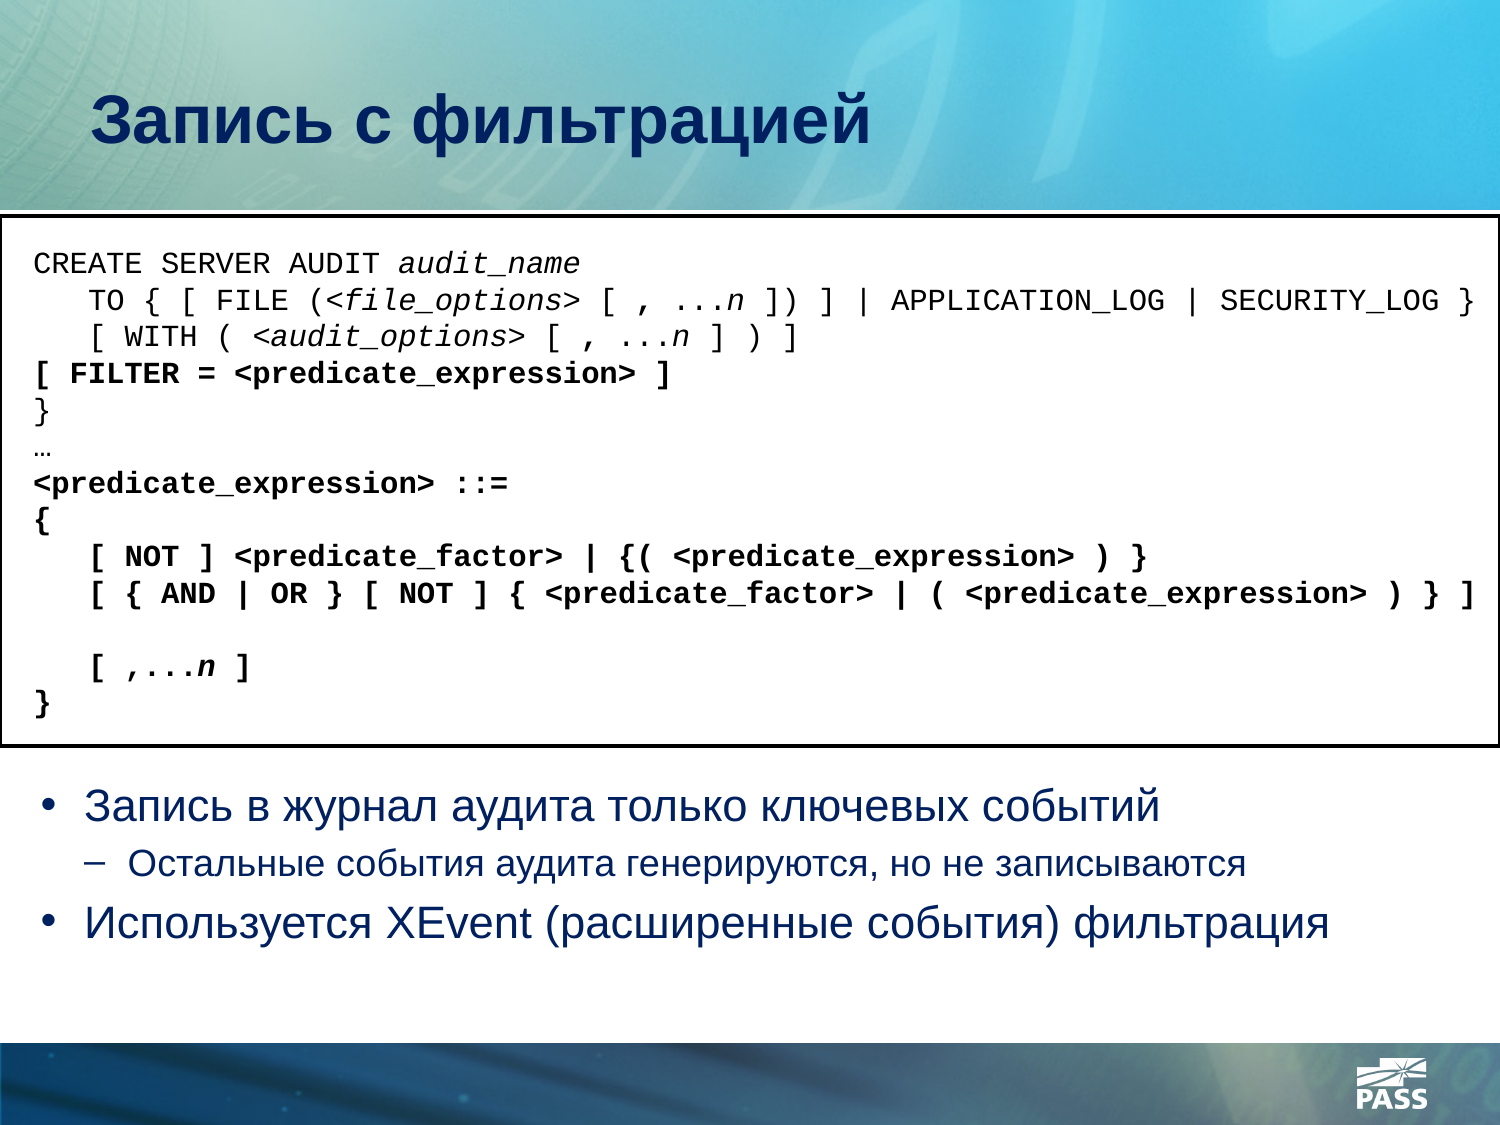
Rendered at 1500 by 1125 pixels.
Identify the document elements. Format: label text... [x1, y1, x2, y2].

picture [0, 1043, 1500, 1125]
text_box CREATE SERVER AUDIT audit_name TO { [ FILE (<file_options> [ , ...n ]) ] | APPLICATION_LOG | SECURITY_LOG } [ WITH ( <audit_options> [ , ...n ] ) ] [ FILTER = <predicate_expression> ] } … <predicate_expression> ::= { [ NOT ] <predicate_factor> | {( <predicate_expression> ) } [ { AND | OR } [ NOT ] { <predicate_factor> | ( <predicate_expression> ) } ] [ ,...n ] } [0, 214, 1500, 748]
picture [0, 0, 1500, 210]
text_box Запись в журнал аудита только ключевых событий Остальные события аудита генерируются, но не записываются Используется XEvent (расширенные события) фильтрация [25, 768, 1376, 993]
title Запись с фильтрацией [75, 22, 1425, 210]
